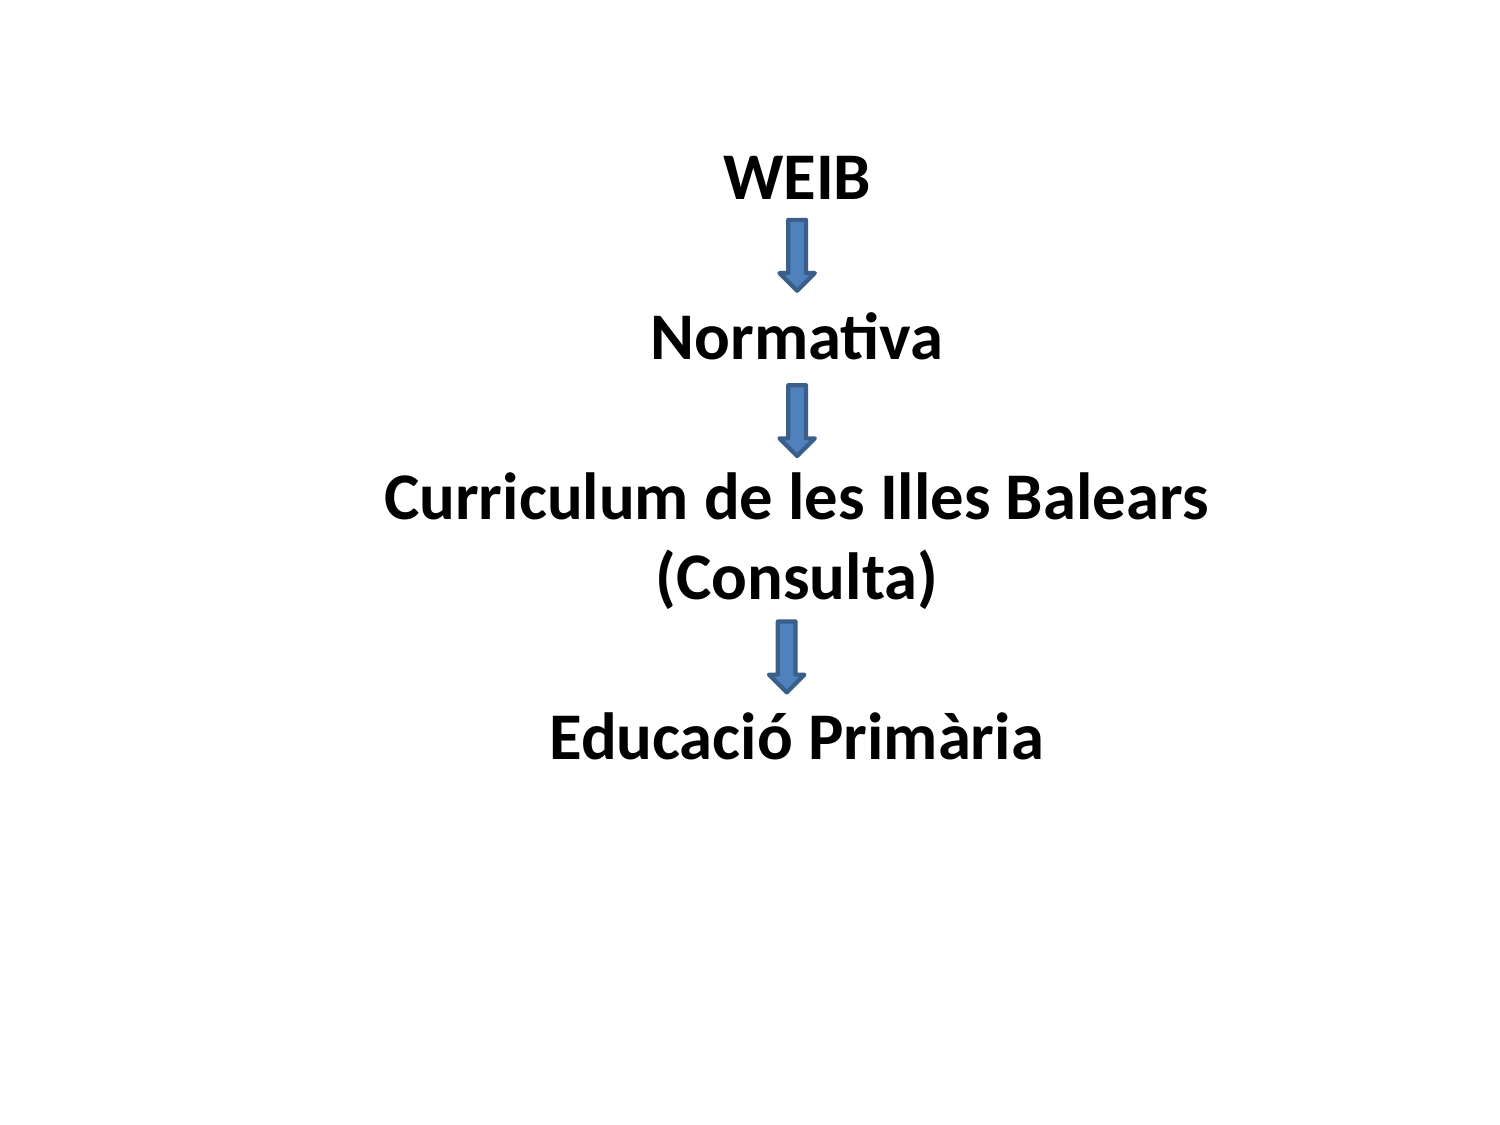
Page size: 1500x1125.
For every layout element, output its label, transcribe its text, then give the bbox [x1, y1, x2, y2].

text_box [777, 217, 817, 293]
text_box [777, 383, 817, 459]
text_box [767, 619, 807, 695]
text_box WEIB Normativa Curriculum de les Illes Balears (Consulta) Educació Primària [301, 125, 1294, 780]
